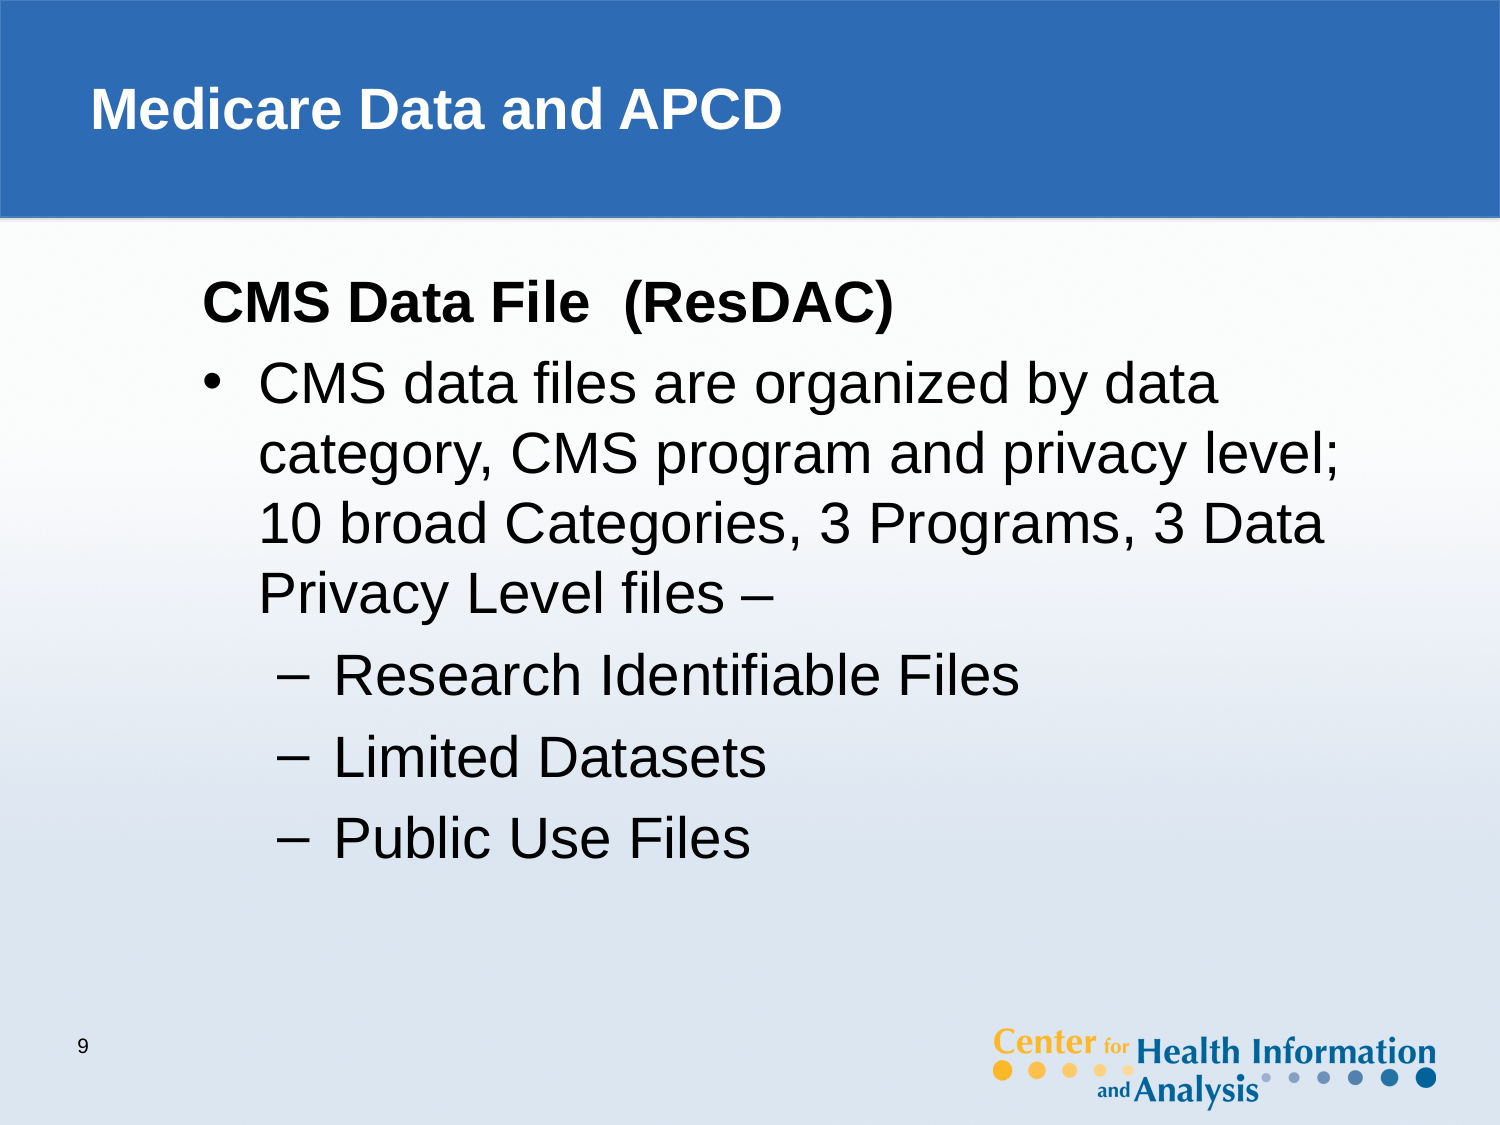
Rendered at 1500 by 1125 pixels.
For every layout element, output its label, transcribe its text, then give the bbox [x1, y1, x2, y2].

list CMS Data File (ResDAC) CMS data files are organized by data category, CMS program and privacy level; 10 broad Categories, 3 Programs, 3 Data Privacy Level files – Research Identifiable Files Limited Datasets Public Use Files [187, 256, 1379, 962]
slide_number 9 [62, 1025, 413, 1085]
title Medicare Data and APCD [74, 12, 1426, 201]
picture [0, 221, 1500, 1125]
